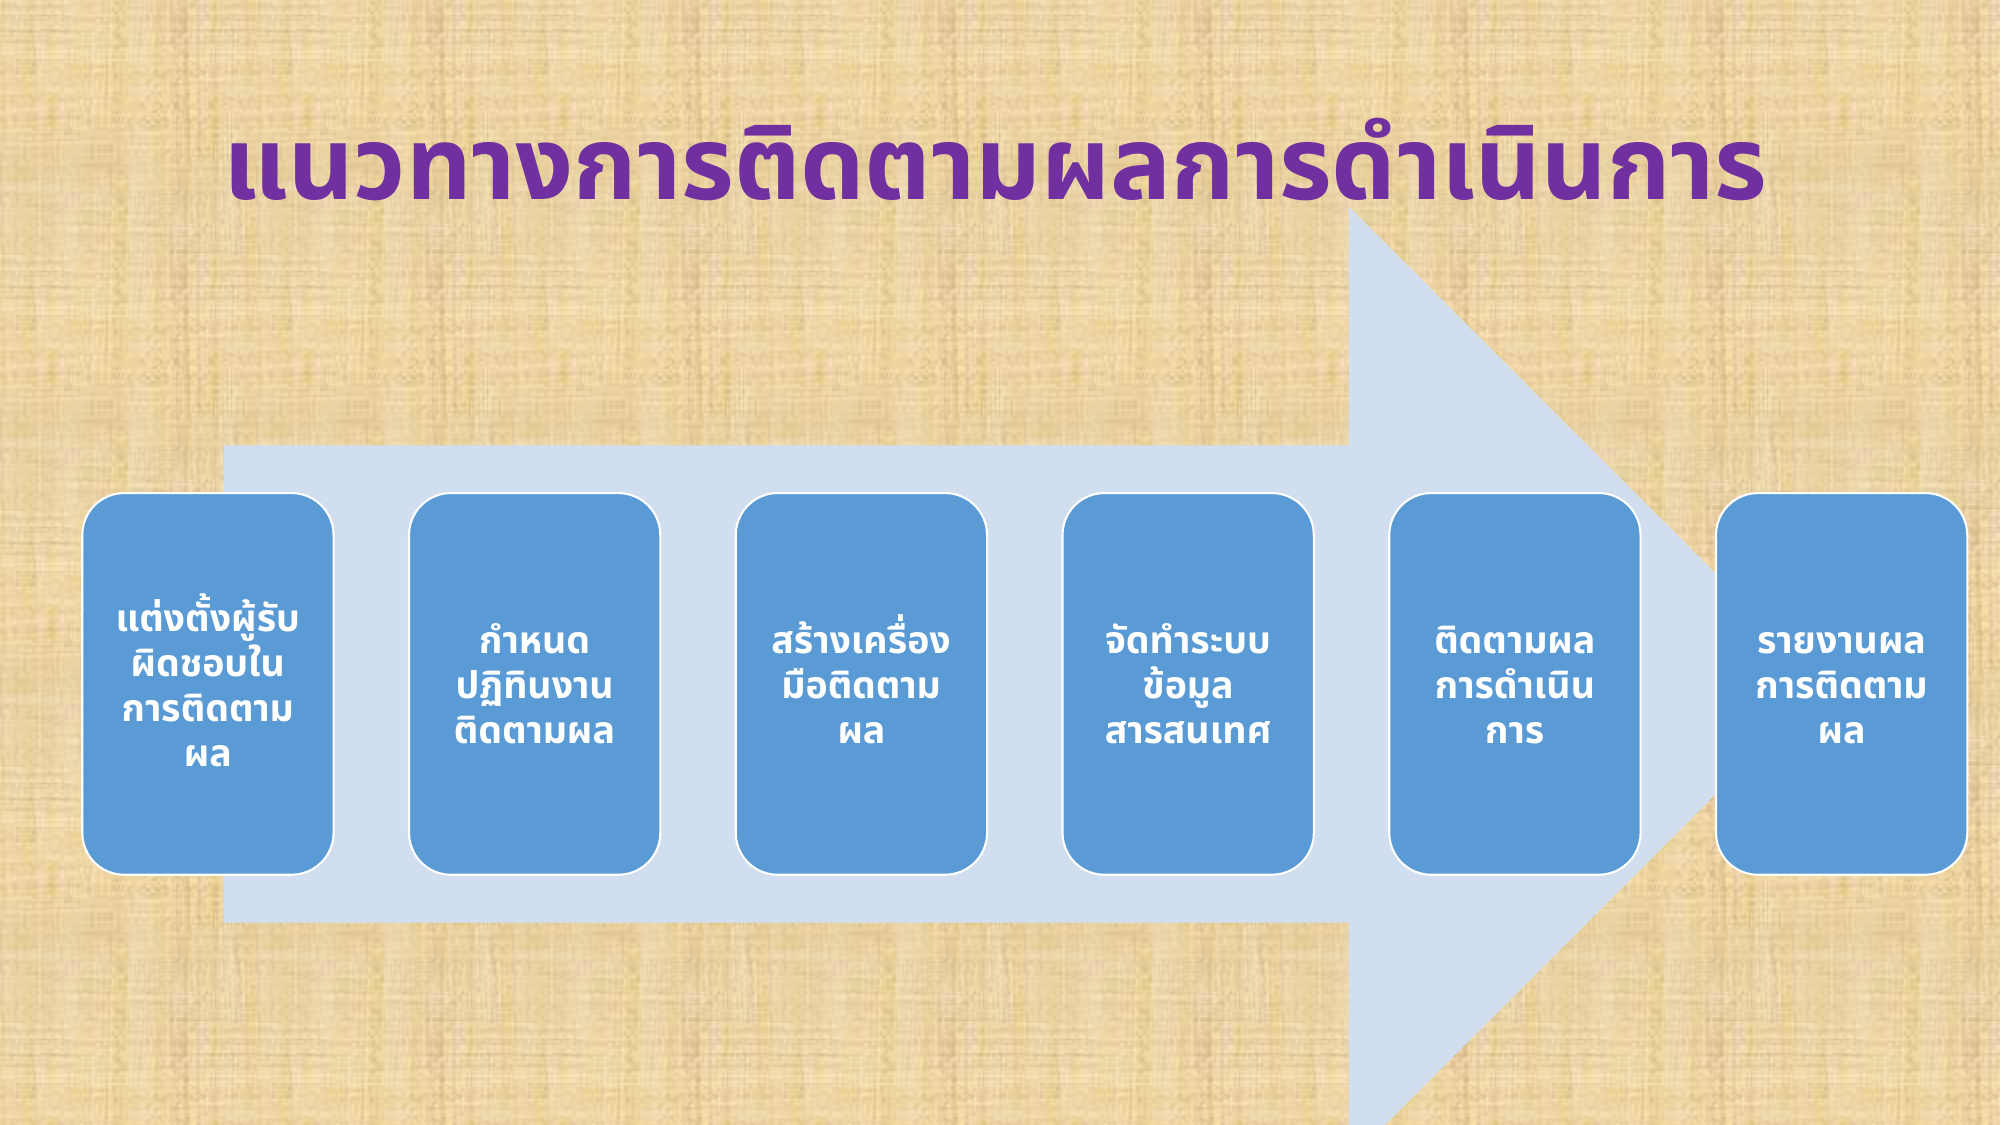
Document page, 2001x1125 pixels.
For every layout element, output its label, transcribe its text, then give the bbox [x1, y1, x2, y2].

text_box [82, 206, 1968, 1125]
title แนวทางการติดตามผลการดำเนินการ [133, 57, 1859, 206]
